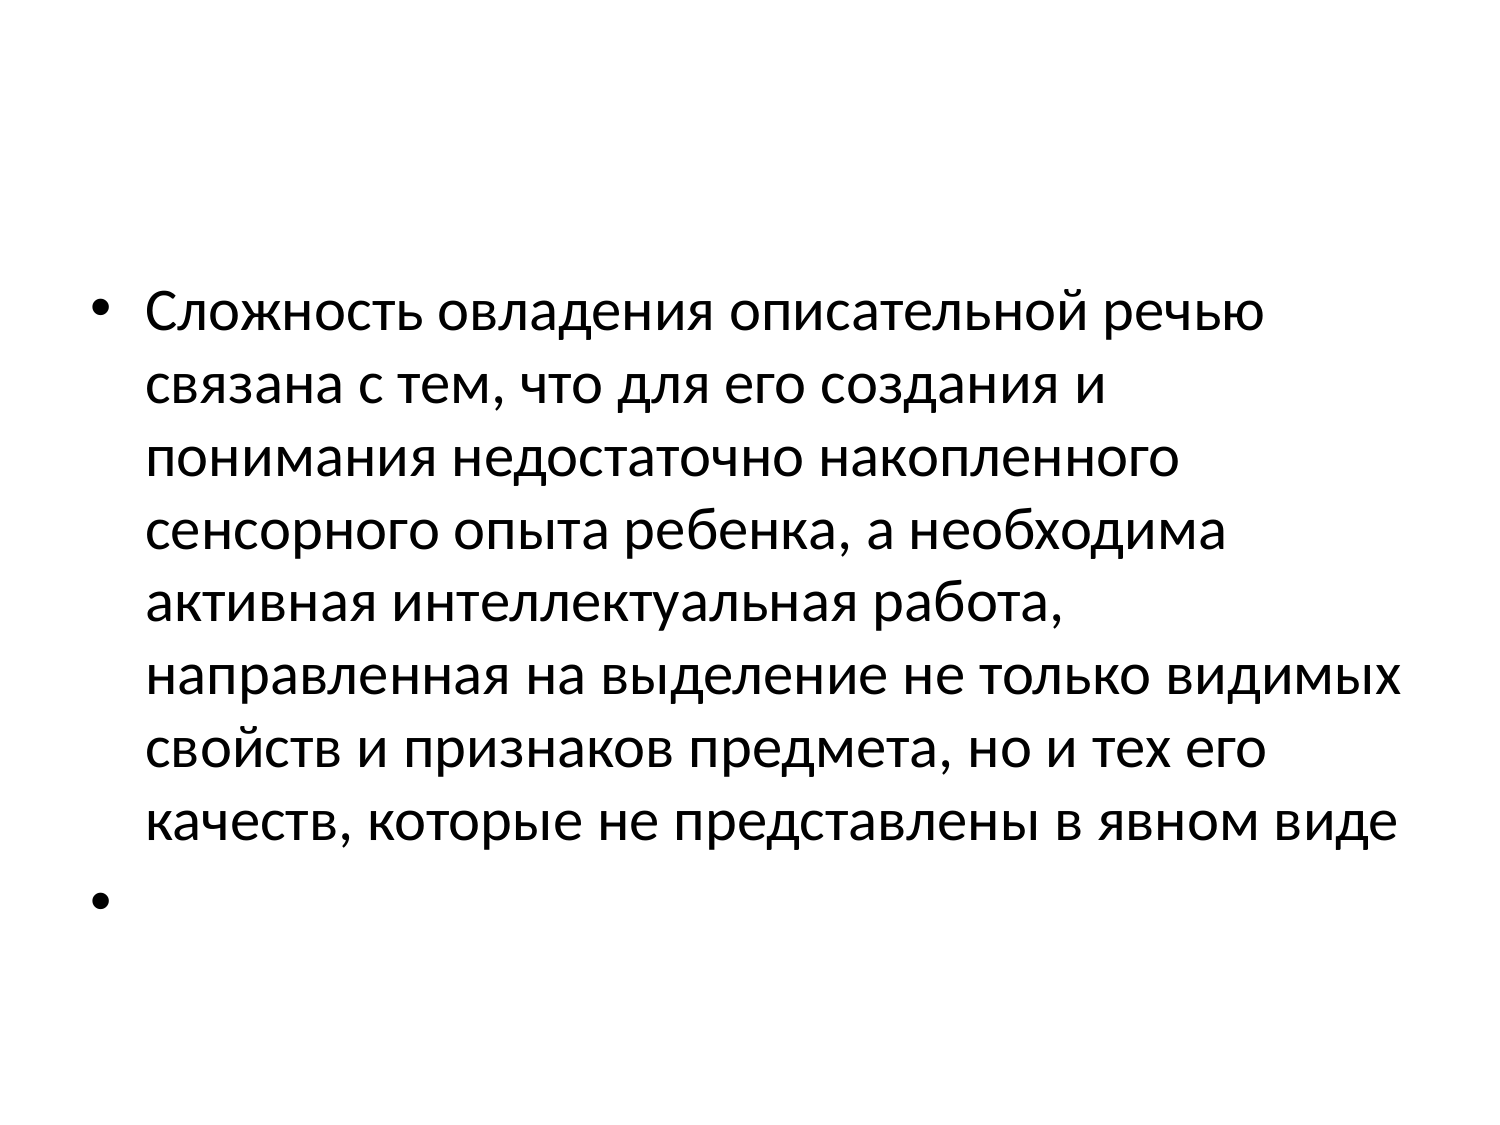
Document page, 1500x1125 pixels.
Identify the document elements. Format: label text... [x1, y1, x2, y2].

list Сложность овладения описательной речью связана с тем, что для его создания и понимания недостаточно накопленного сенсорного опыта ребенка, а необходима активная интеллектуальная работа, направленная на выделение не только видимых свойств и признаков предмета, но и тех его качеств, которые не представлены в явном виде [75, 262, 1425, 1005]
